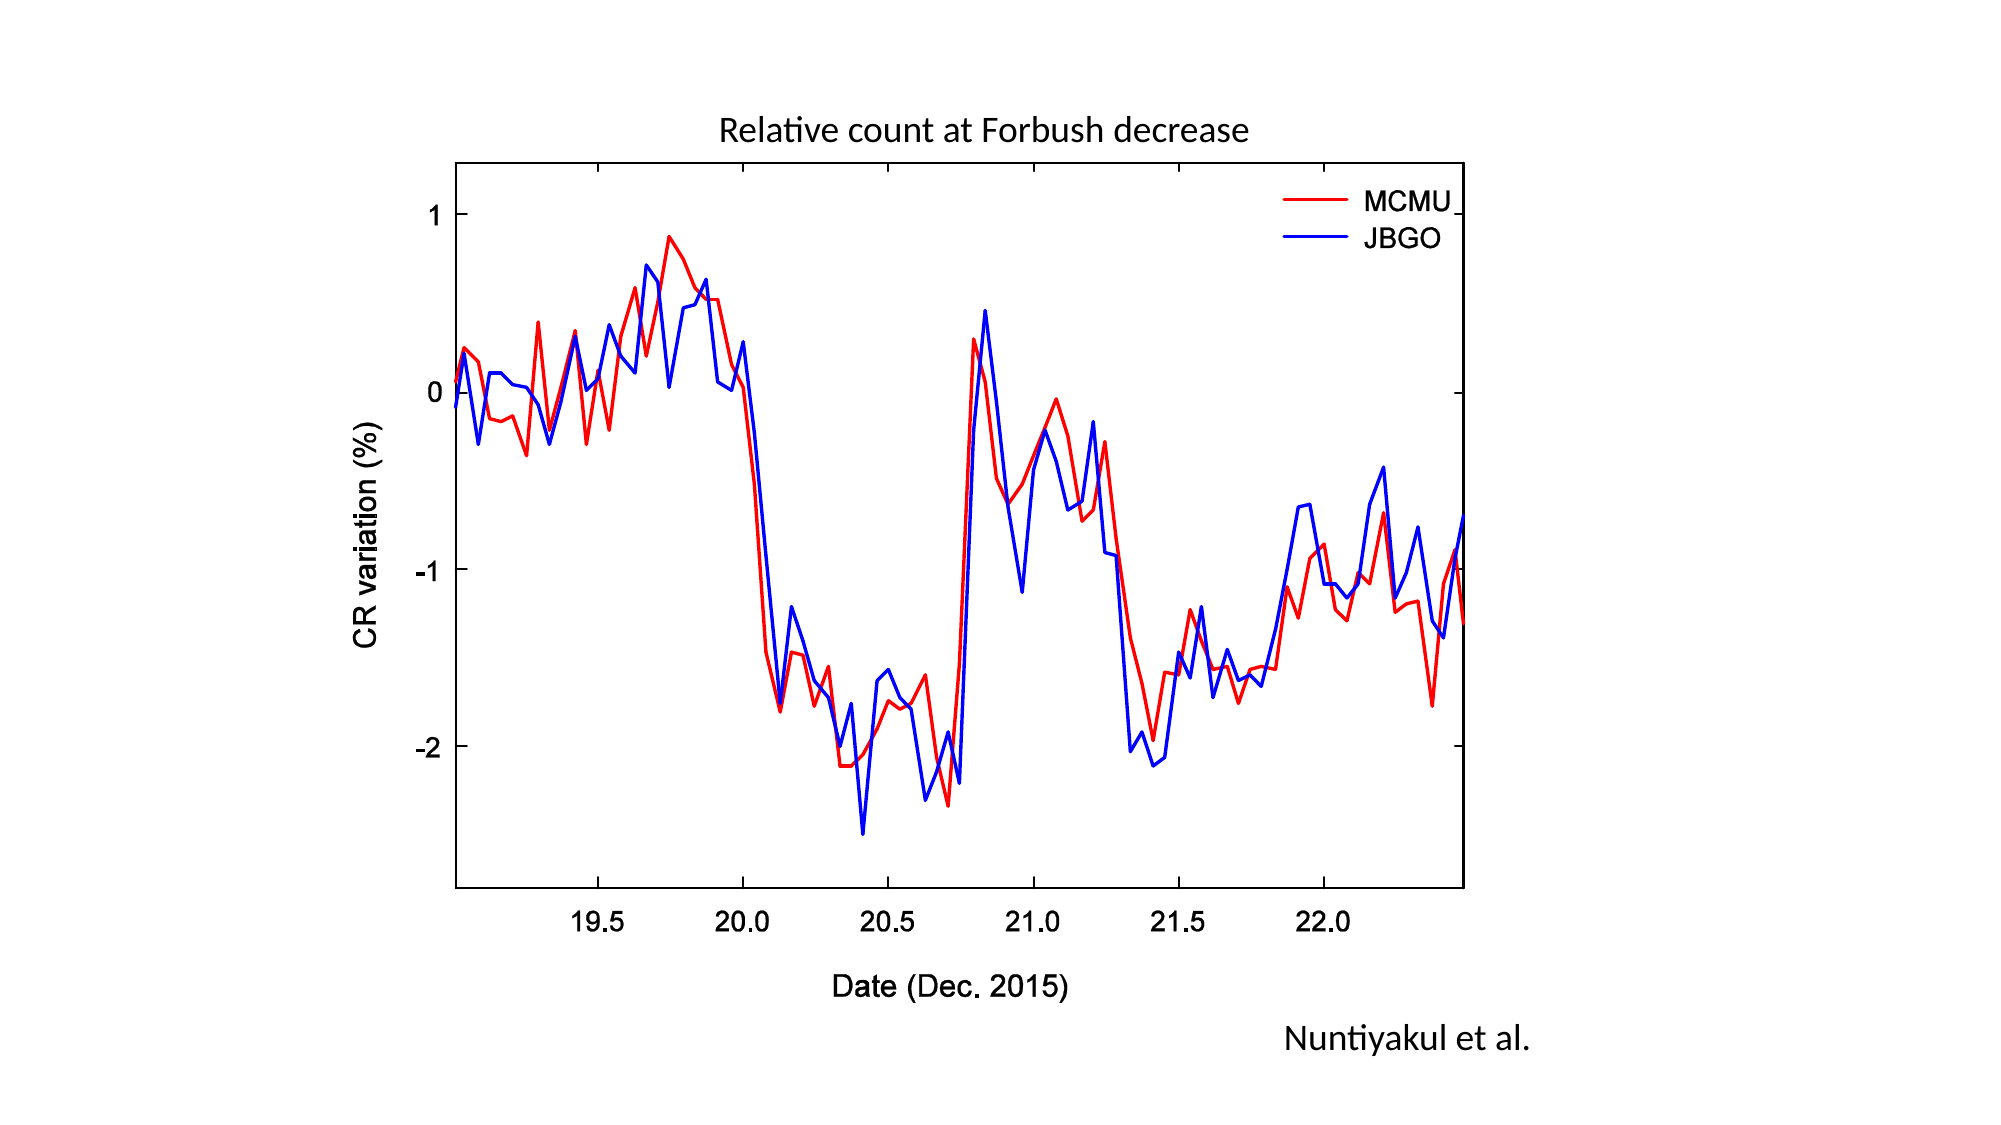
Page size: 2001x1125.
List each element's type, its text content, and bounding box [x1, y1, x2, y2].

text_box Relative count at Forbush decrease [703, 97, 1266, 157]
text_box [349, 157, 1674, 1082]
